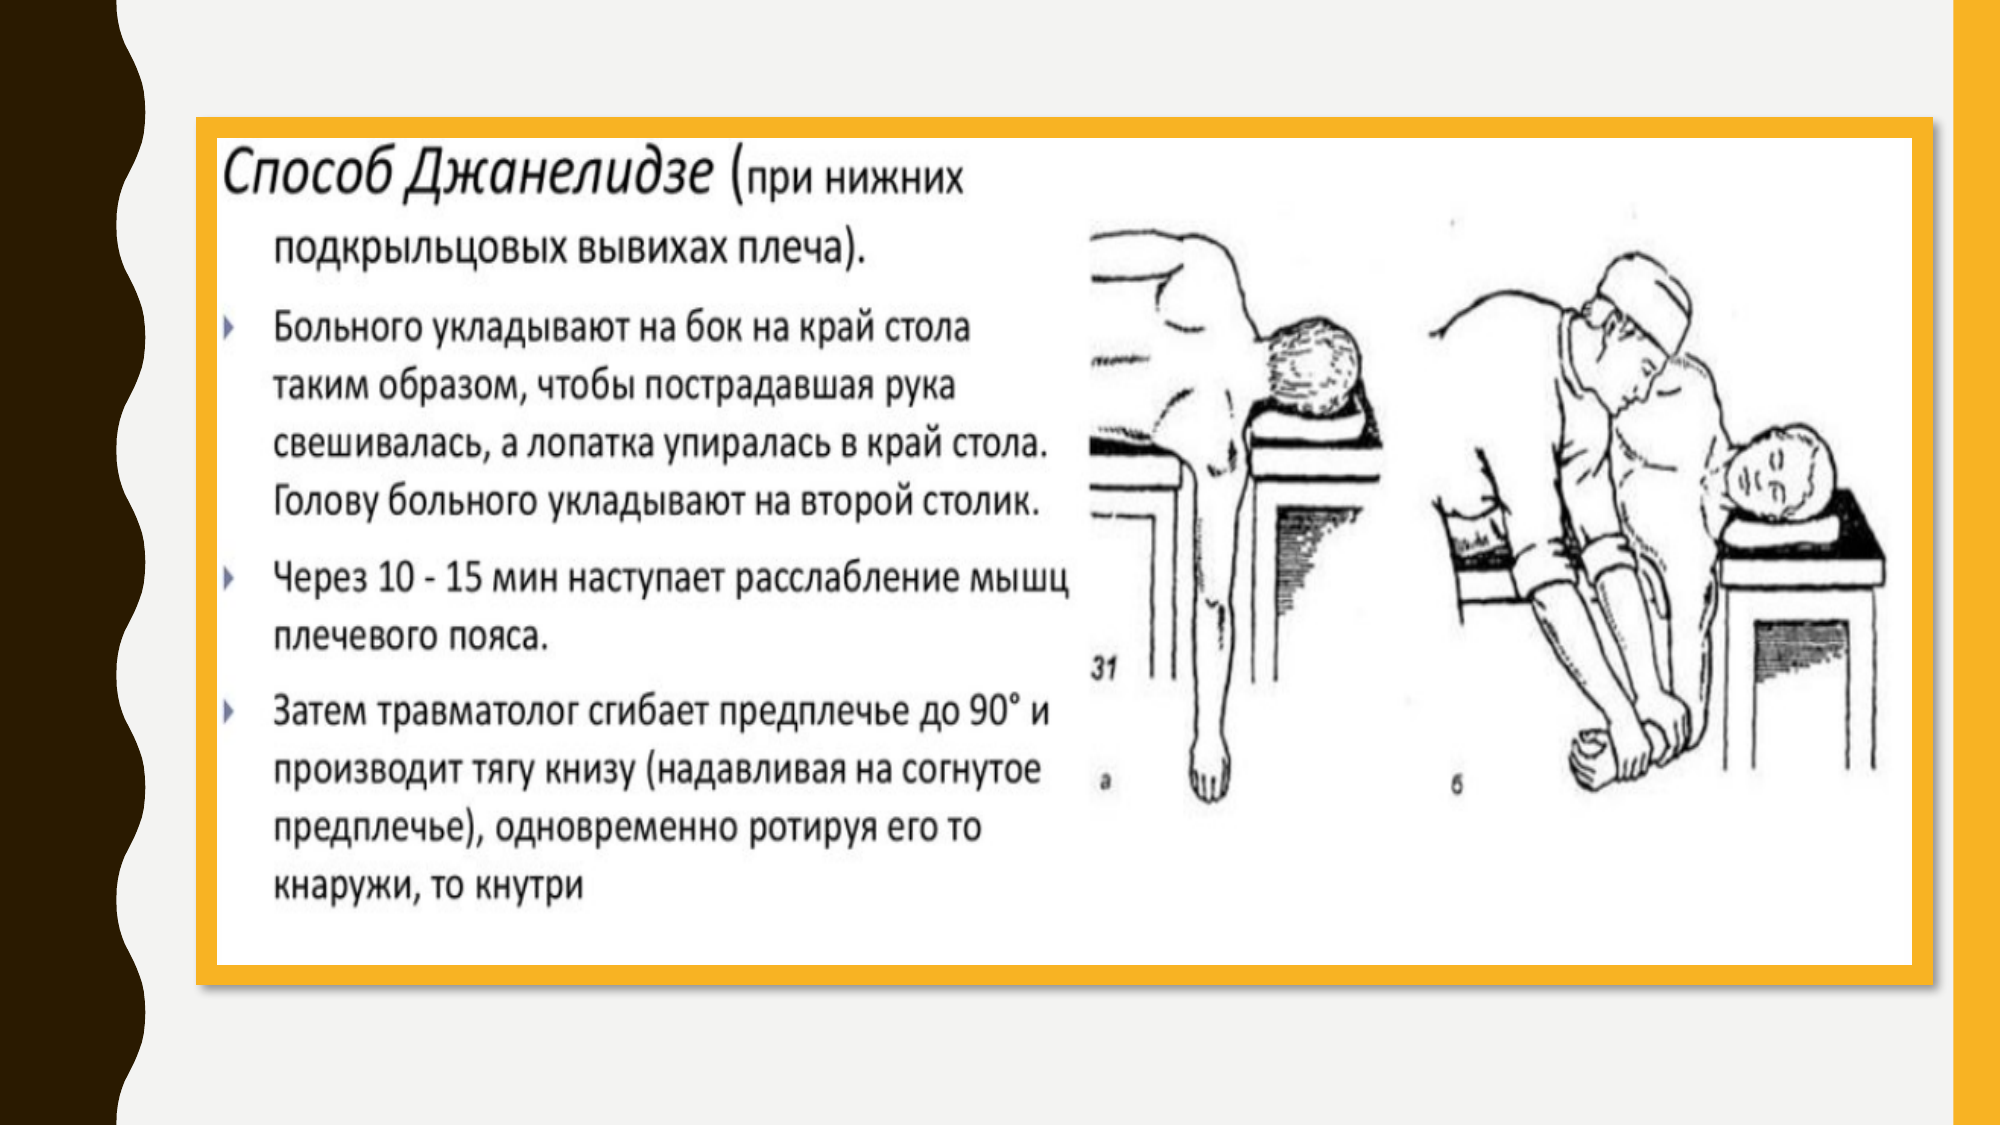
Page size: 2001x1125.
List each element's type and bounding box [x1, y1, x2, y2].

list [217, 137, 1913, 965]
